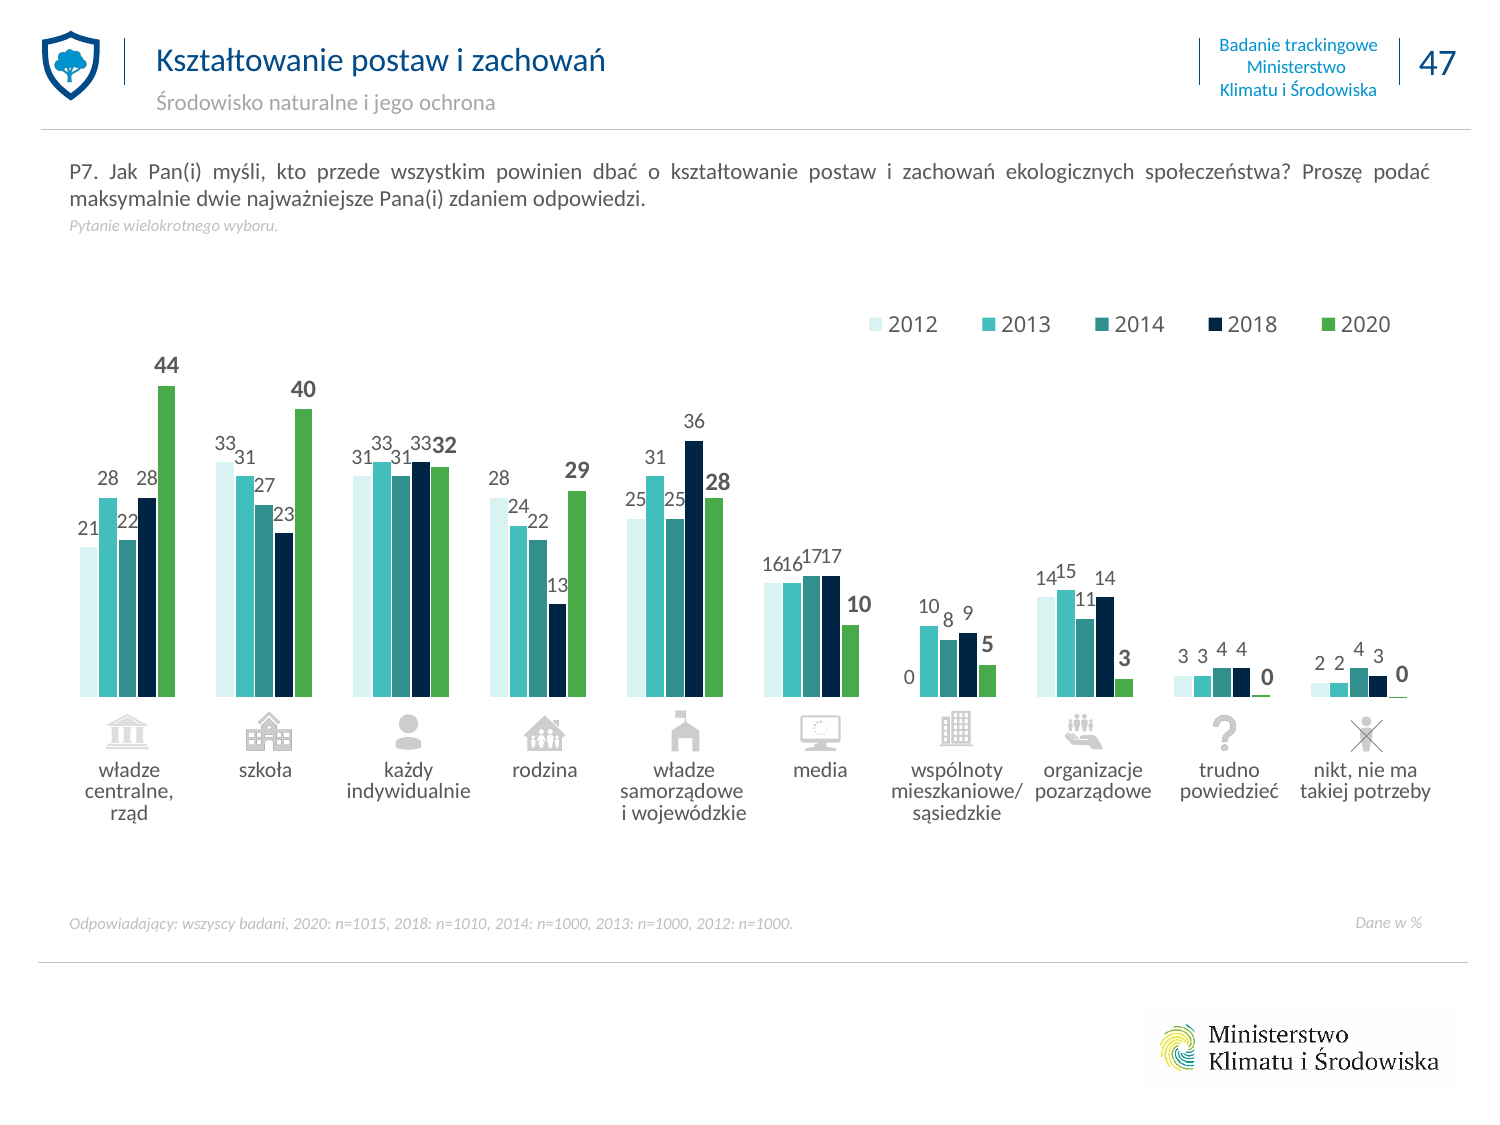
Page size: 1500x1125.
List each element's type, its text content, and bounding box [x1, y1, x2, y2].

picture [238, 700, 299, 761]
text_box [1343, 712, 1391, 760]
table_header rodzina [474, 760, 616, 826]
chart [0, 280, 1435, 709]
table_header organizacje pozarządowe [1025, 760, 1161, 826]
list Środowisko naturalne i jego ochrona [123, 80, 1197, 117]
table_header nikt, nie ma takiej potrzeby [1298, 760, 1434, 826]
table_header szkoła [188, 760, 344, 826]
table_header władze samorządowe i wojewódzkie [616, 760, 752, 826]
picture [1203, 712, 1246, 754]
list Odpowiadający: wszyscy badani, 2020: n=1015, 2018: n=1010, 2014: n=1000, 2013: n=1000, 2012: n=1000. [54, 905, 1340, 941]
table_header władze centralne, rząd [71, 760, 188, 826]
table_header trudno powiedzieć [1161, 760, 1298, 826]
table_header media [752, 760, 889, 826]
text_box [105, 713, 149, 750]
list Kształtowanie postaw i zachowań [123, 30, 1199, 92]
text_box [939, 710, 973, 747]
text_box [800, 715, 841, 751]
table_header wspólnoty mieszkaniowe/sąsiedzkie [889, 760, 1025, 826]
text_box [671, 718, 700, 752]
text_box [1064, 713, 1104, 750]
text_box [395, 714, 422, 750]
list P7. Jak Pan(i) myśli, kto przede wszystkim powinien dbać o kształtowanie postaw i zachowań ekologicznych społeczeństwa? Proszę podać maksymalnie dwie najważniejsze Pana(i) zdaniem odpowiedzi. Pytanie wielokrotnego wyboru. [54, 148, 1447, 327]
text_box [41, 30, 100, 101]
table_header każdy indywidualnie [344, 760, 474, 826]
picture [1141, 1007, 1457, 1088]
text_box Dane w % [1340, 905, 1446, 941]
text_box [523, 715, 566, 751]
